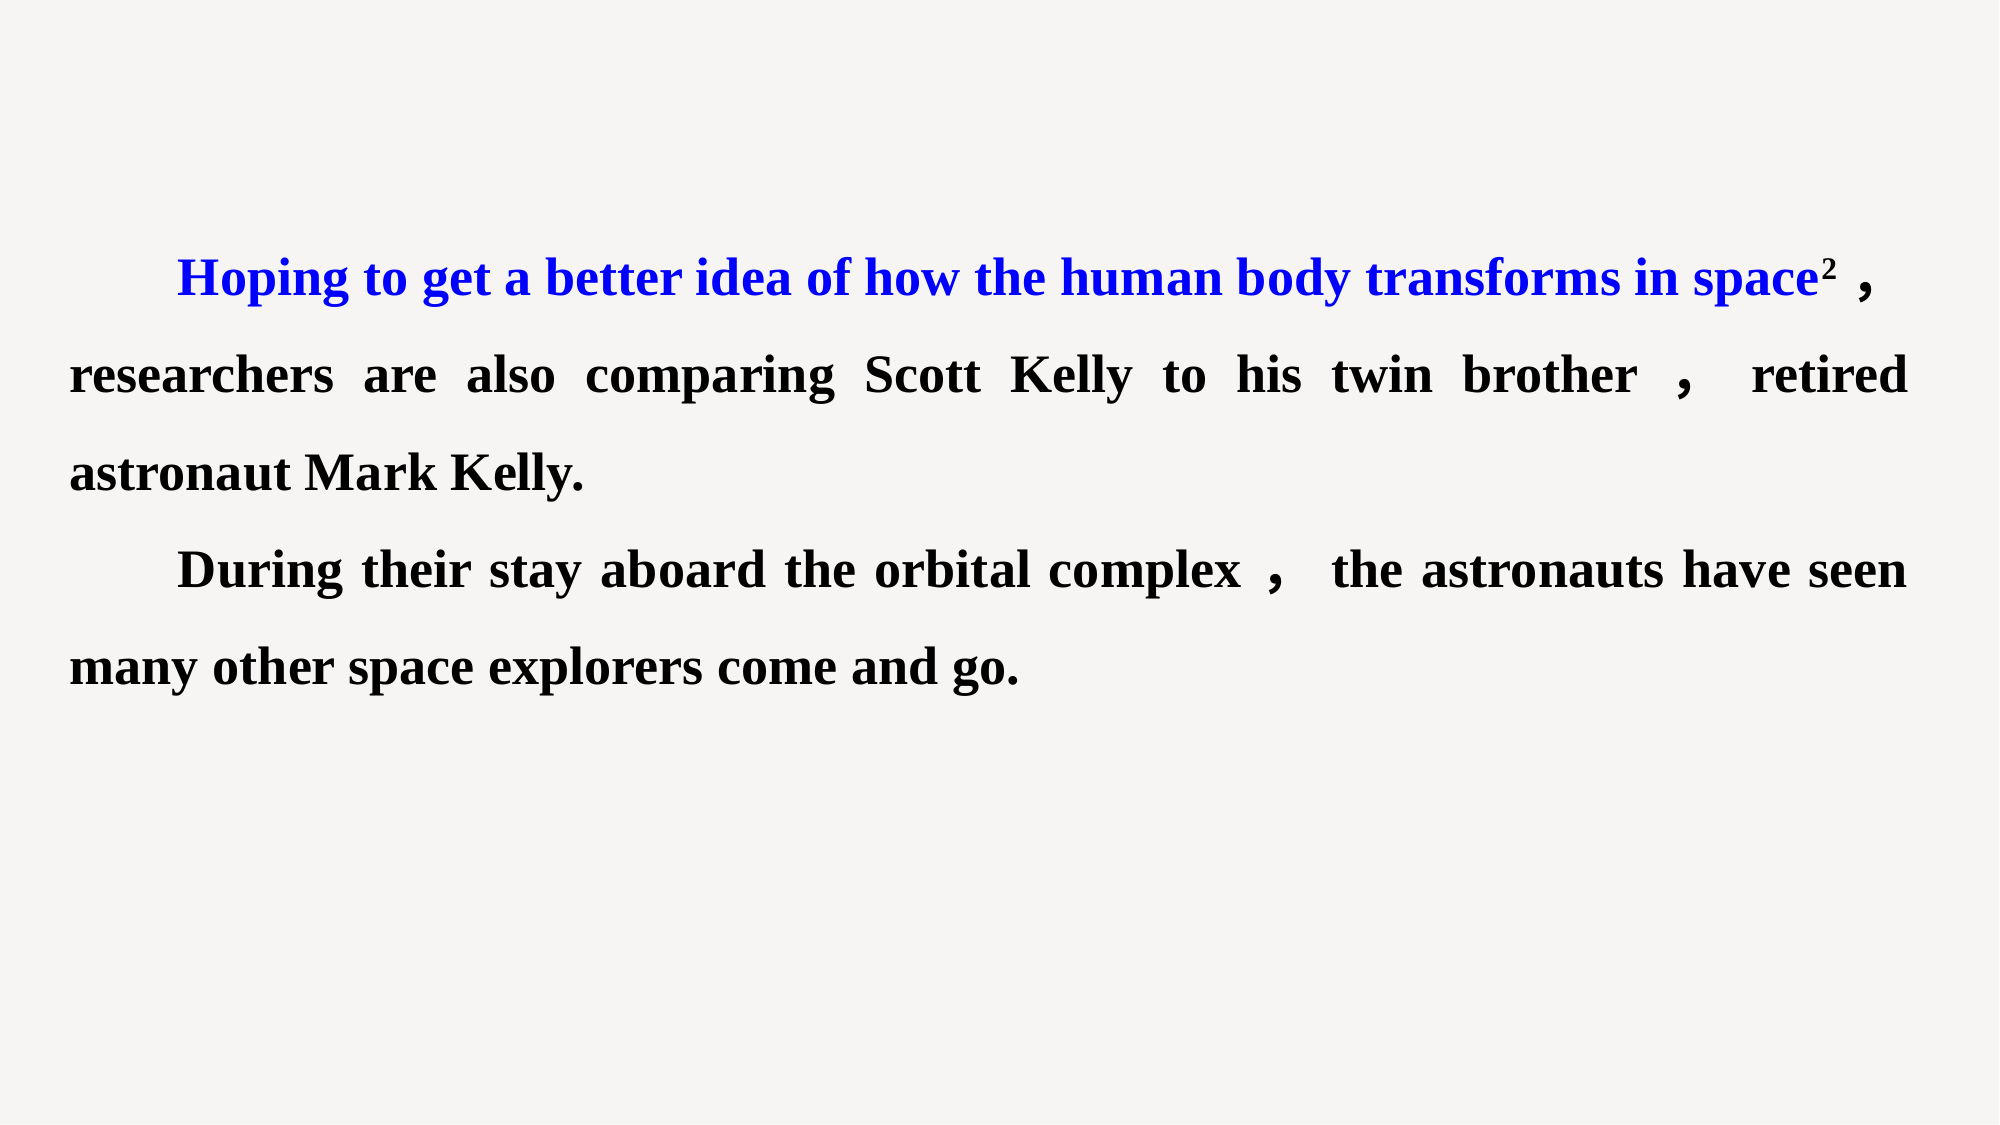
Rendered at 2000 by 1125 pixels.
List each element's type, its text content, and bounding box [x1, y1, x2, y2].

text_box Hoping to get a better idea of how the human body transforms in space2，researchers are also comparing Scott Kelly to his twin brother，retired astronaut Mark Kelly. During their stay aboard the orbital complex，the astronauts have seen many other space explorers come and go. [54, 201, 1924, 704]
